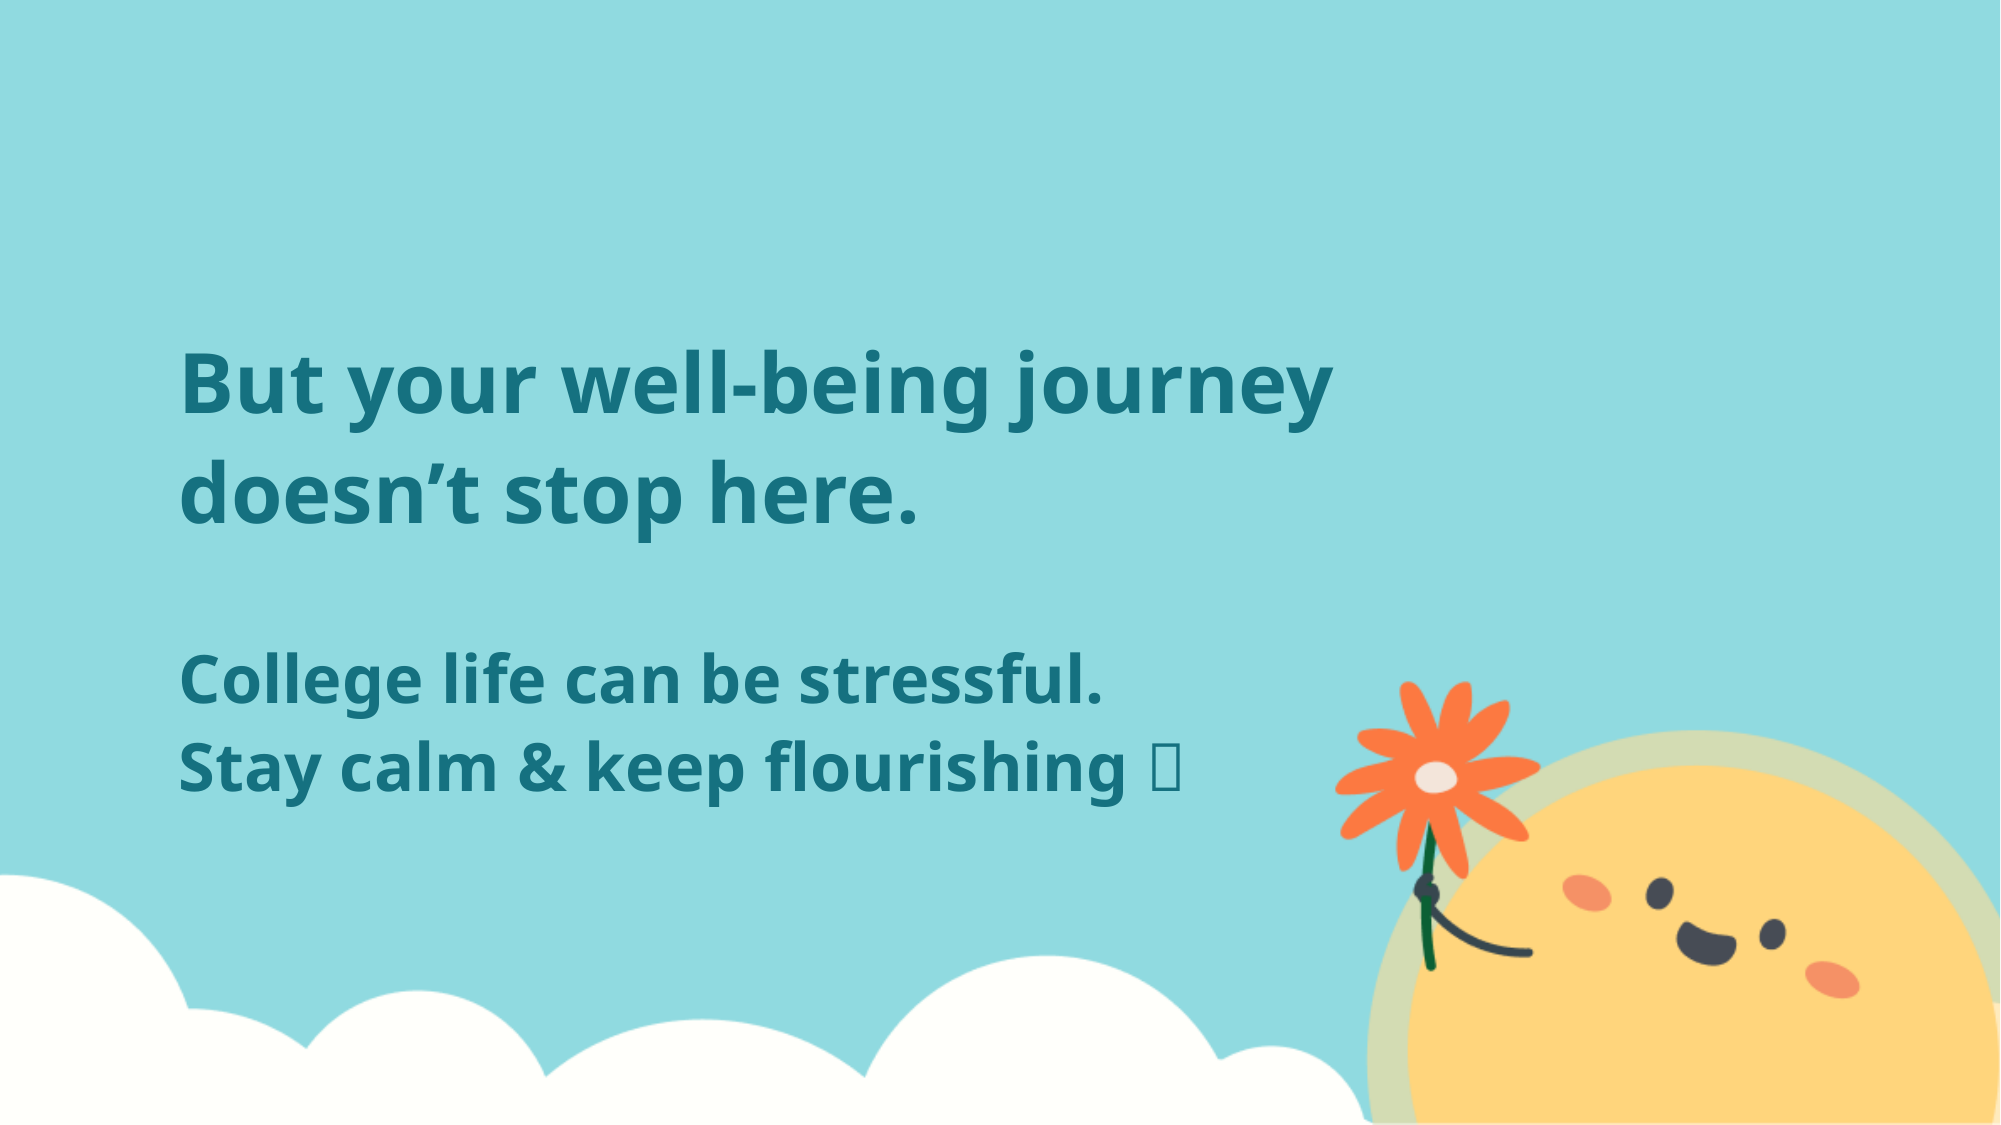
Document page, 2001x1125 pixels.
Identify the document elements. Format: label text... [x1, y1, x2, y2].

text_box But your well-being journey doesn’t stop here. College life can be stressful. Stay calm & keep flourishing 🌱 [163, 307, 1360, 818]
picture [0, 0, 2001, 1125]
